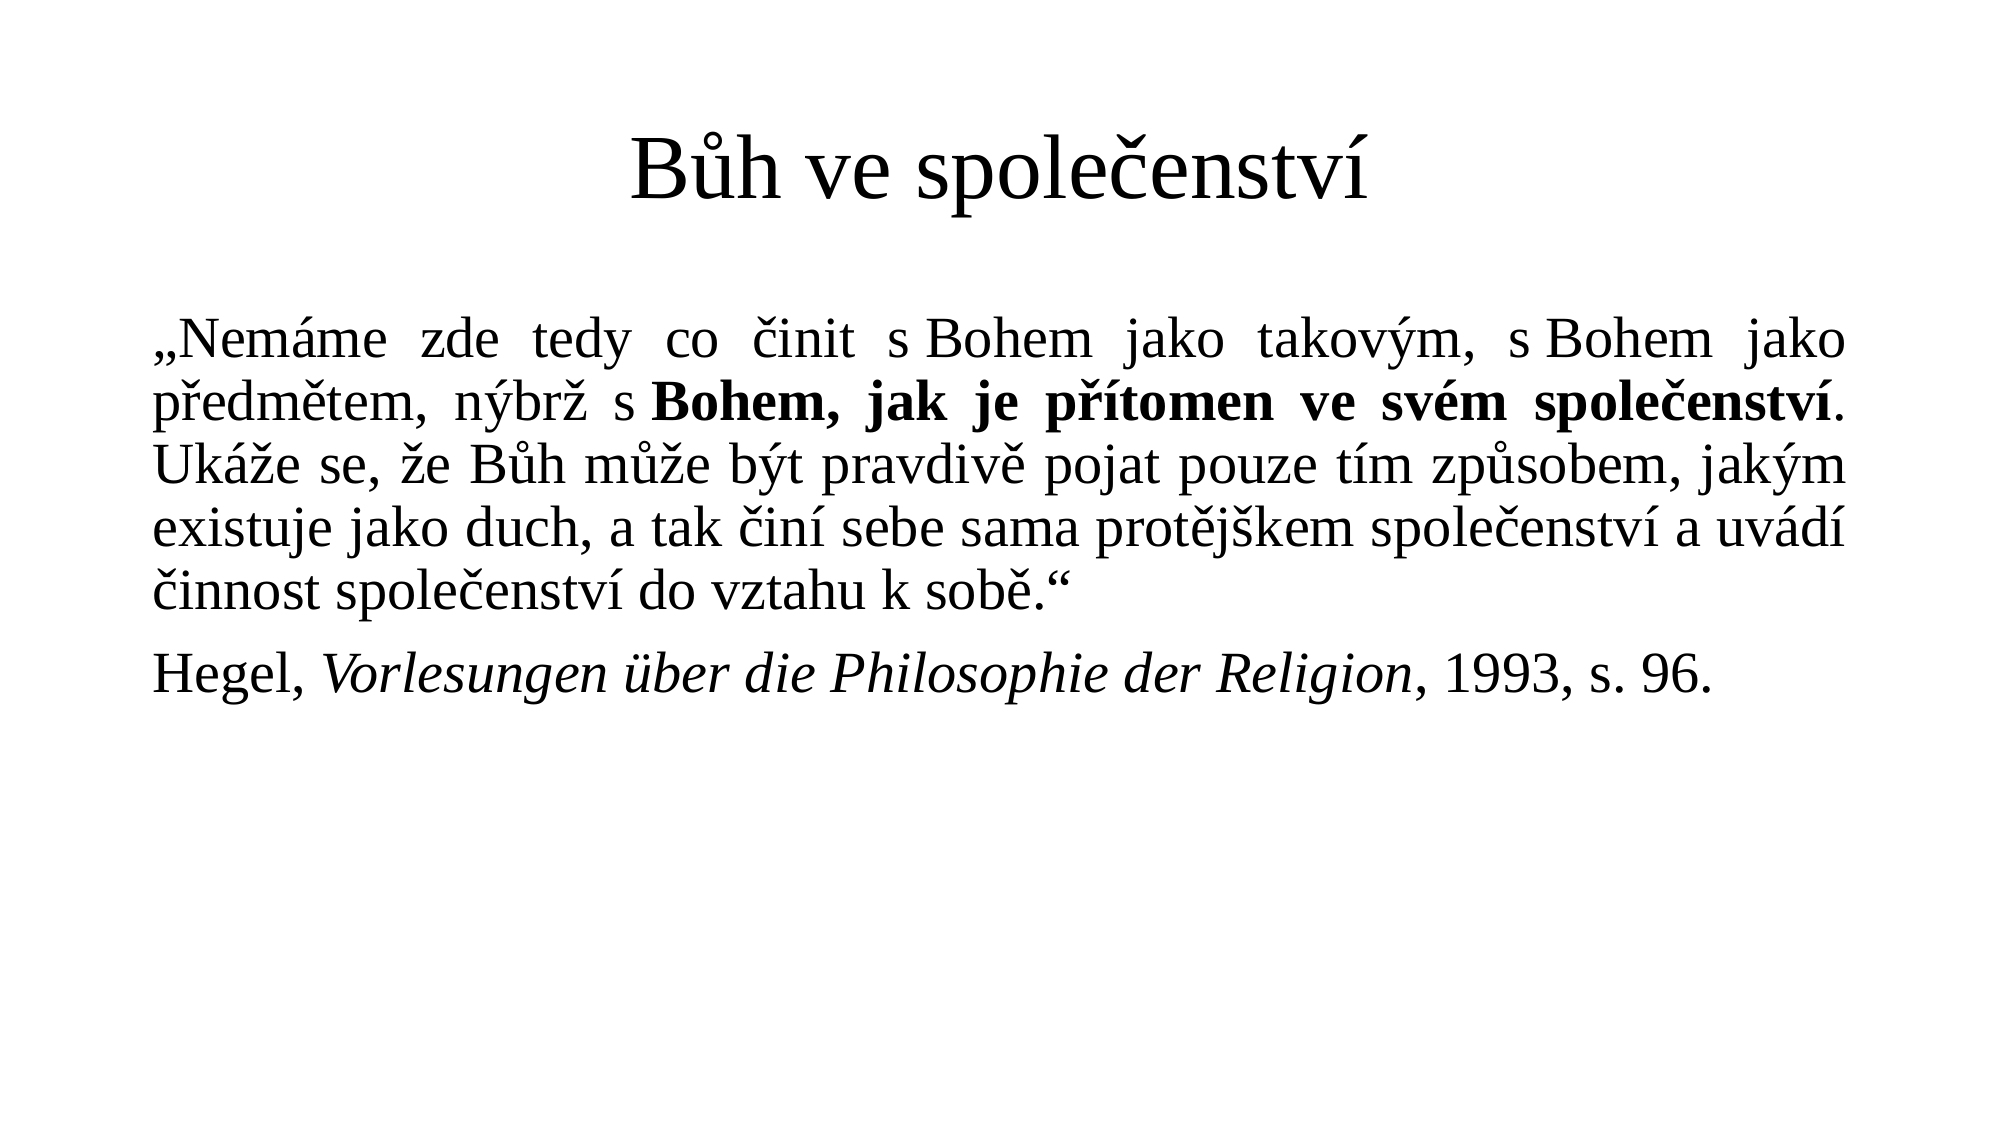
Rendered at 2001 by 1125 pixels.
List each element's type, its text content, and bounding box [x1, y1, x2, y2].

list „Nemáme zde tedy co činit s Bohem jako takovým, s Bohem jako předmětem, nýbrž s Bohem, jak je přítomen ve svém společenství. Ukáže se, že Bůh může být pravdivě pojat pouze tím způsobem, jakým existuje jako duch, a tak činí sebe sama protějškem společenství a uvádí činnost společenství do vztahu k sobě.“ Hegel, Vorlesungen über die Philosophie der Religion, 1993, s. 96. [137, 299, 1863, 1014]
title Bůh ve společenství [137, 59, 1863, 278]
